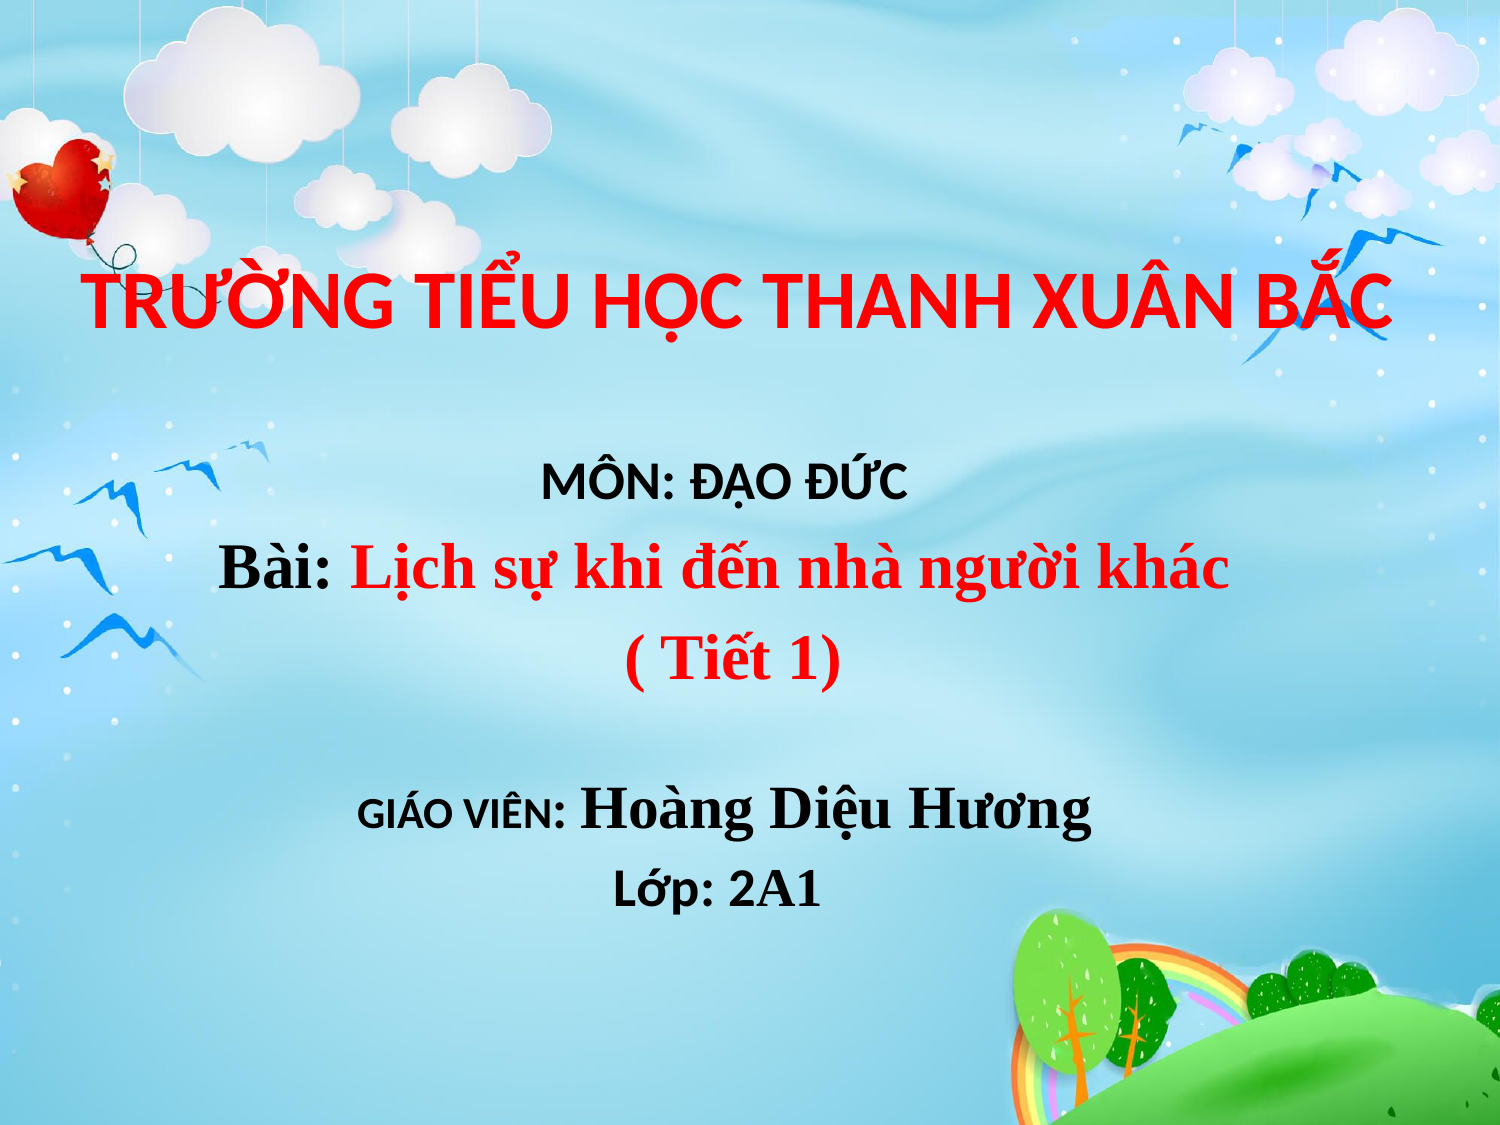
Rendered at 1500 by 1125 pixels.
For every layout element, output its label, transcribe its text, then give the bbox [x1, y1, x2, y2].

subtitle MÔN: ĐẠO ĐỨC Bài: Lịch sự khi đến nhà người khác ( Tiết 1) GIÁO VIÊN: Hoàng Diệu Hương Lớp: 2A1 [112, 437, 1338, 925]
picture [0, 0, 1500, 1125]
title TRƯỜNG TiỂU HỌC THANH XUÂN BẮC [0, 50, 1475, 542]
